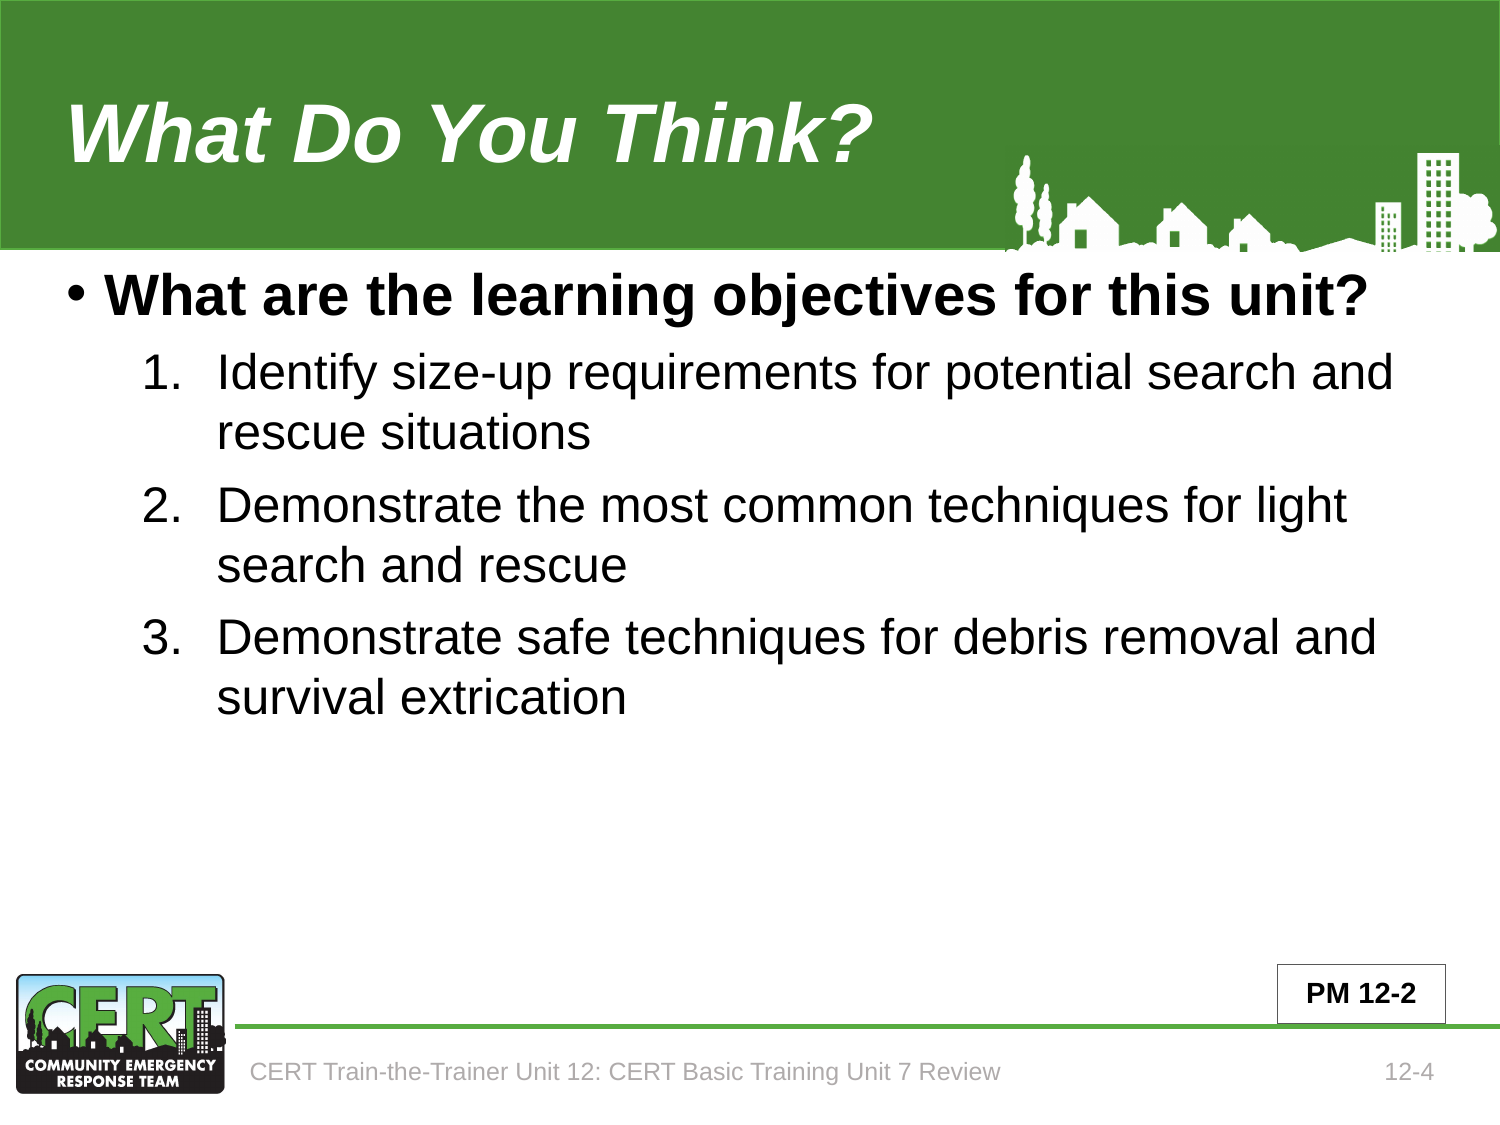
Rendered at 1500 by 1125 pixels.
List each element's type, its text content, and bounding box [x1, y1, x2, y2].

picture [15, 973, 226, 1094]
title Learning Objectives (Unit 7) [65, 117, 1018, 249]
text_box What Do You Think? [50, 51, 1004, 219]
picture [1018, 145, 1500, 252]
list CERT Train-the-Trainer Unit 12: CERT Basic Training Unit 7 Review [234, 1047, 1094, 1098]
list PM 12-2 [1277, 964, 1446, 1024]
list 12-4 [1153, 1047, 1450, 1098]
list What are the learning objectives for this unit? Identify size-up requirements for potential search and rescue situations Demonstrate the most common techniques for light search and rescue Demonstrate safe techniques for debris removal and survival extrication [51, 249, 1449, 1034]
